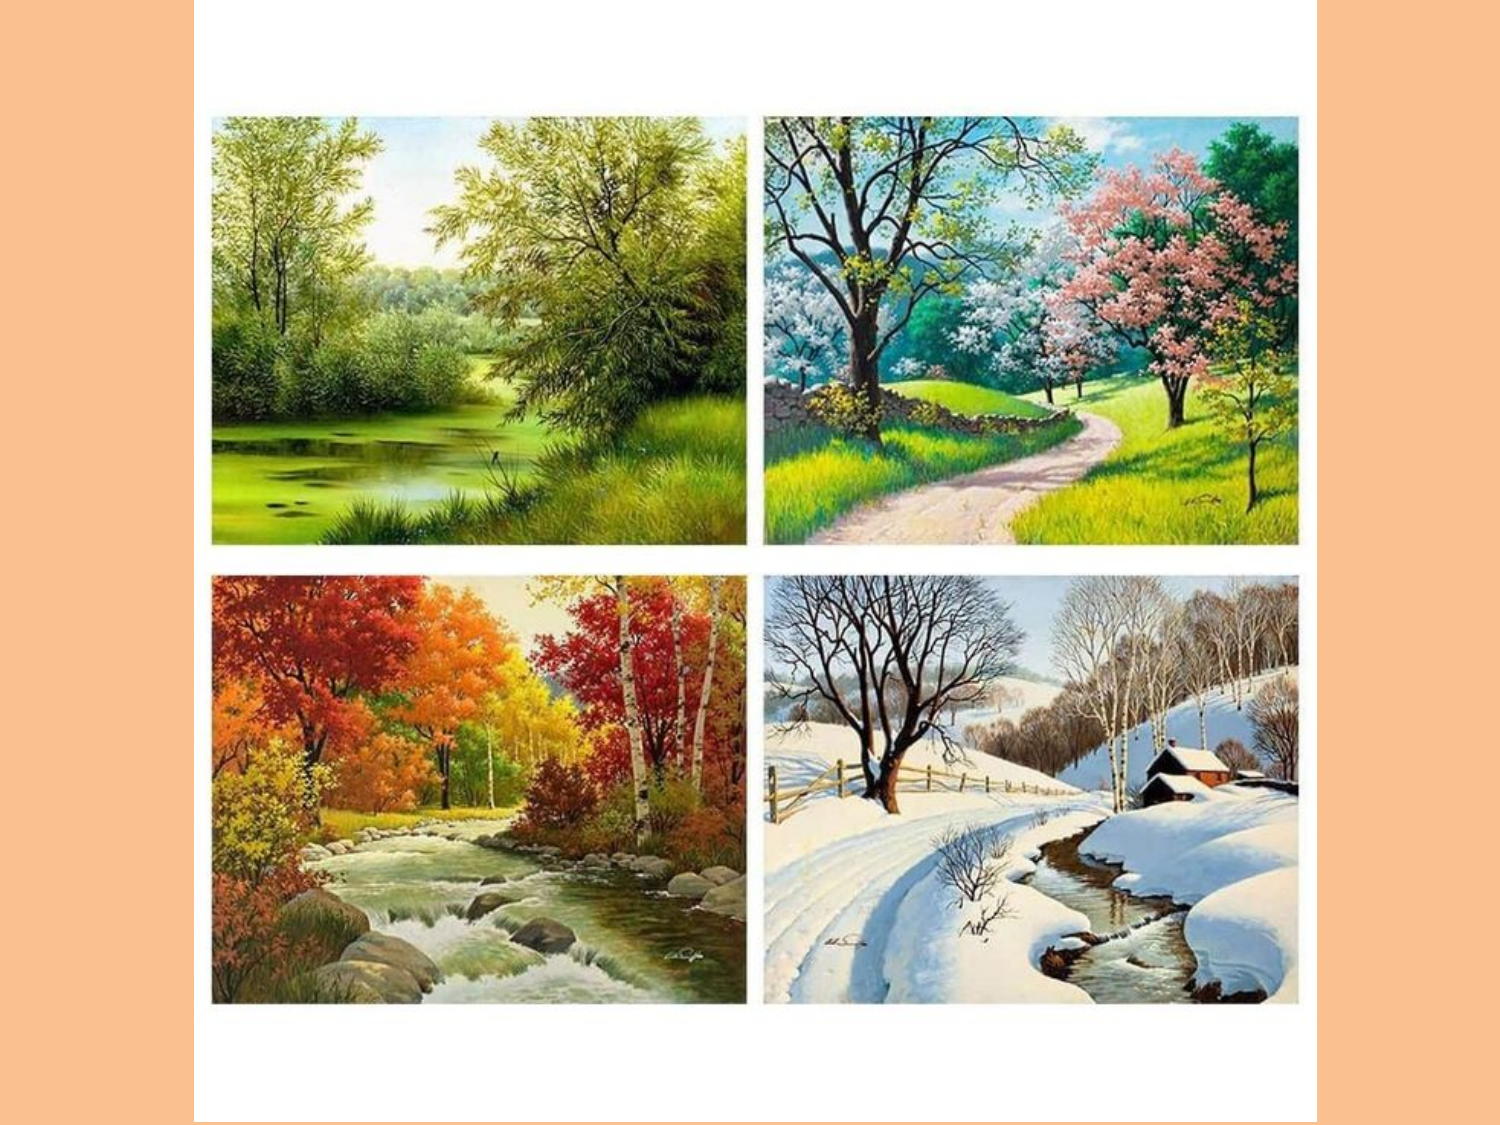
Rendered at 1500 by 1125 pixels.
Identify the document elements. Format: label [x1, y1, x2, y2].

picture [194, 0, 1318, 1123]
